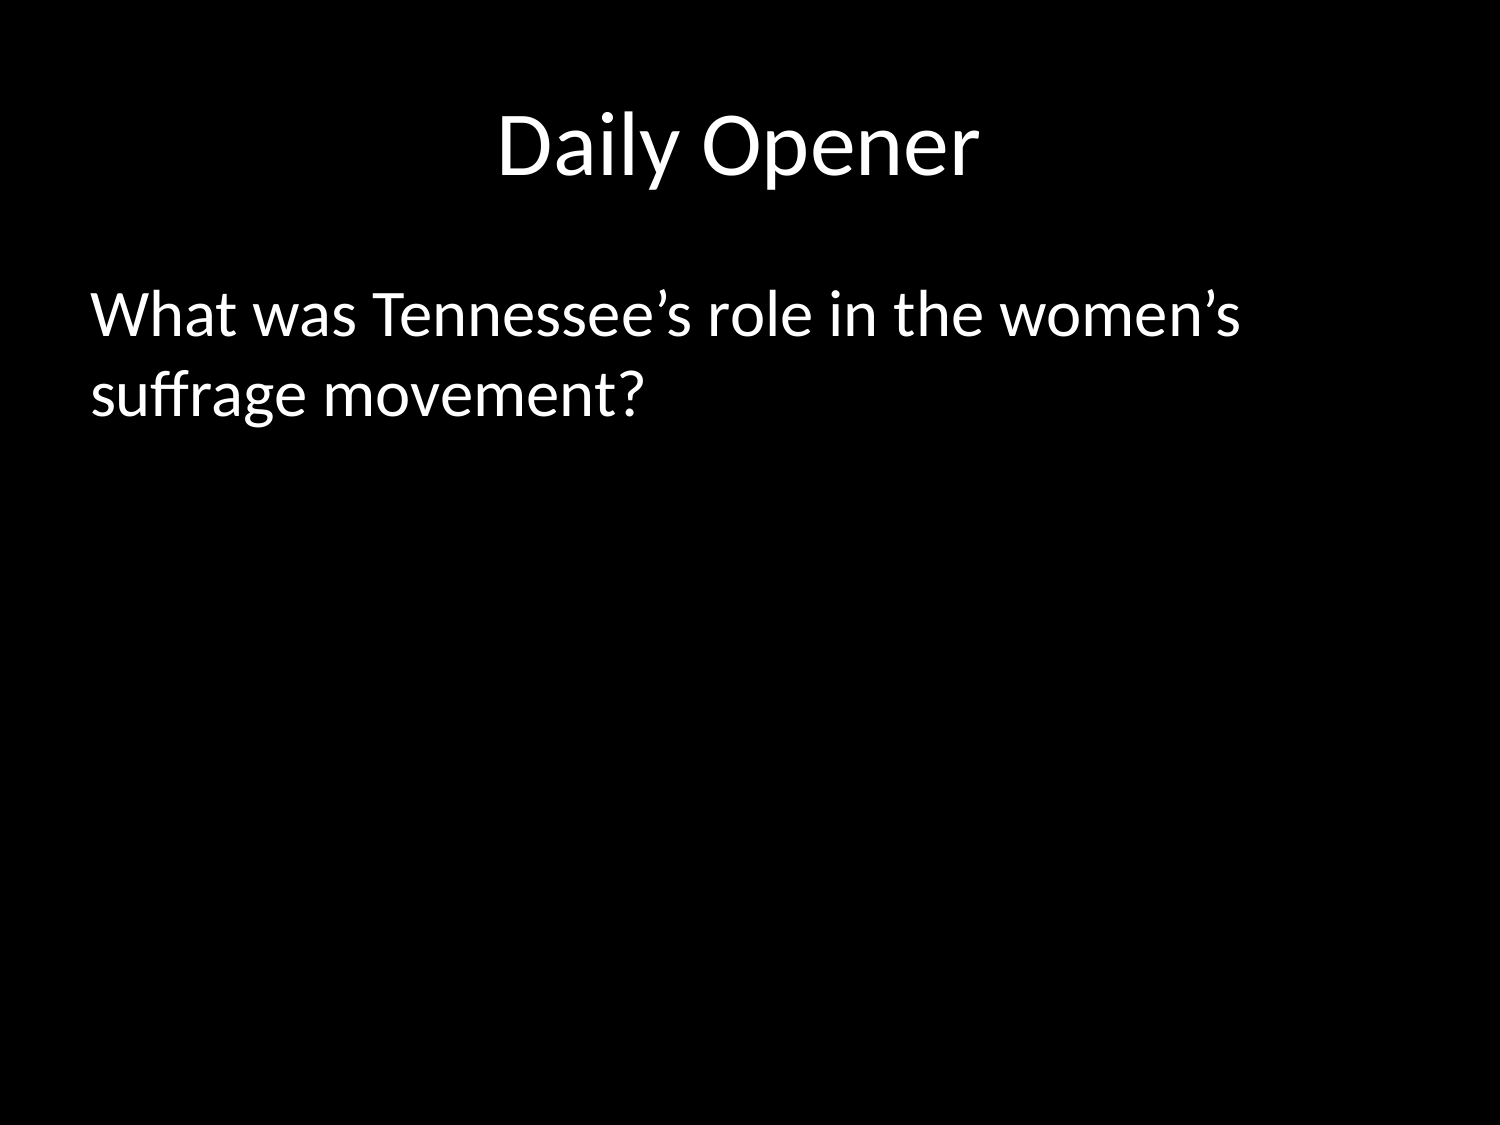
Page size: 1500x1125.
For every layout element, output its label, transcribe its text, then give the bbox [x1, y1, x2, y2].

list What was Tennessee’s role in the women’s suffrage movement? [75, 262, 1425, 1005]
title Daily Opener [75, 45, 1425, 233]
